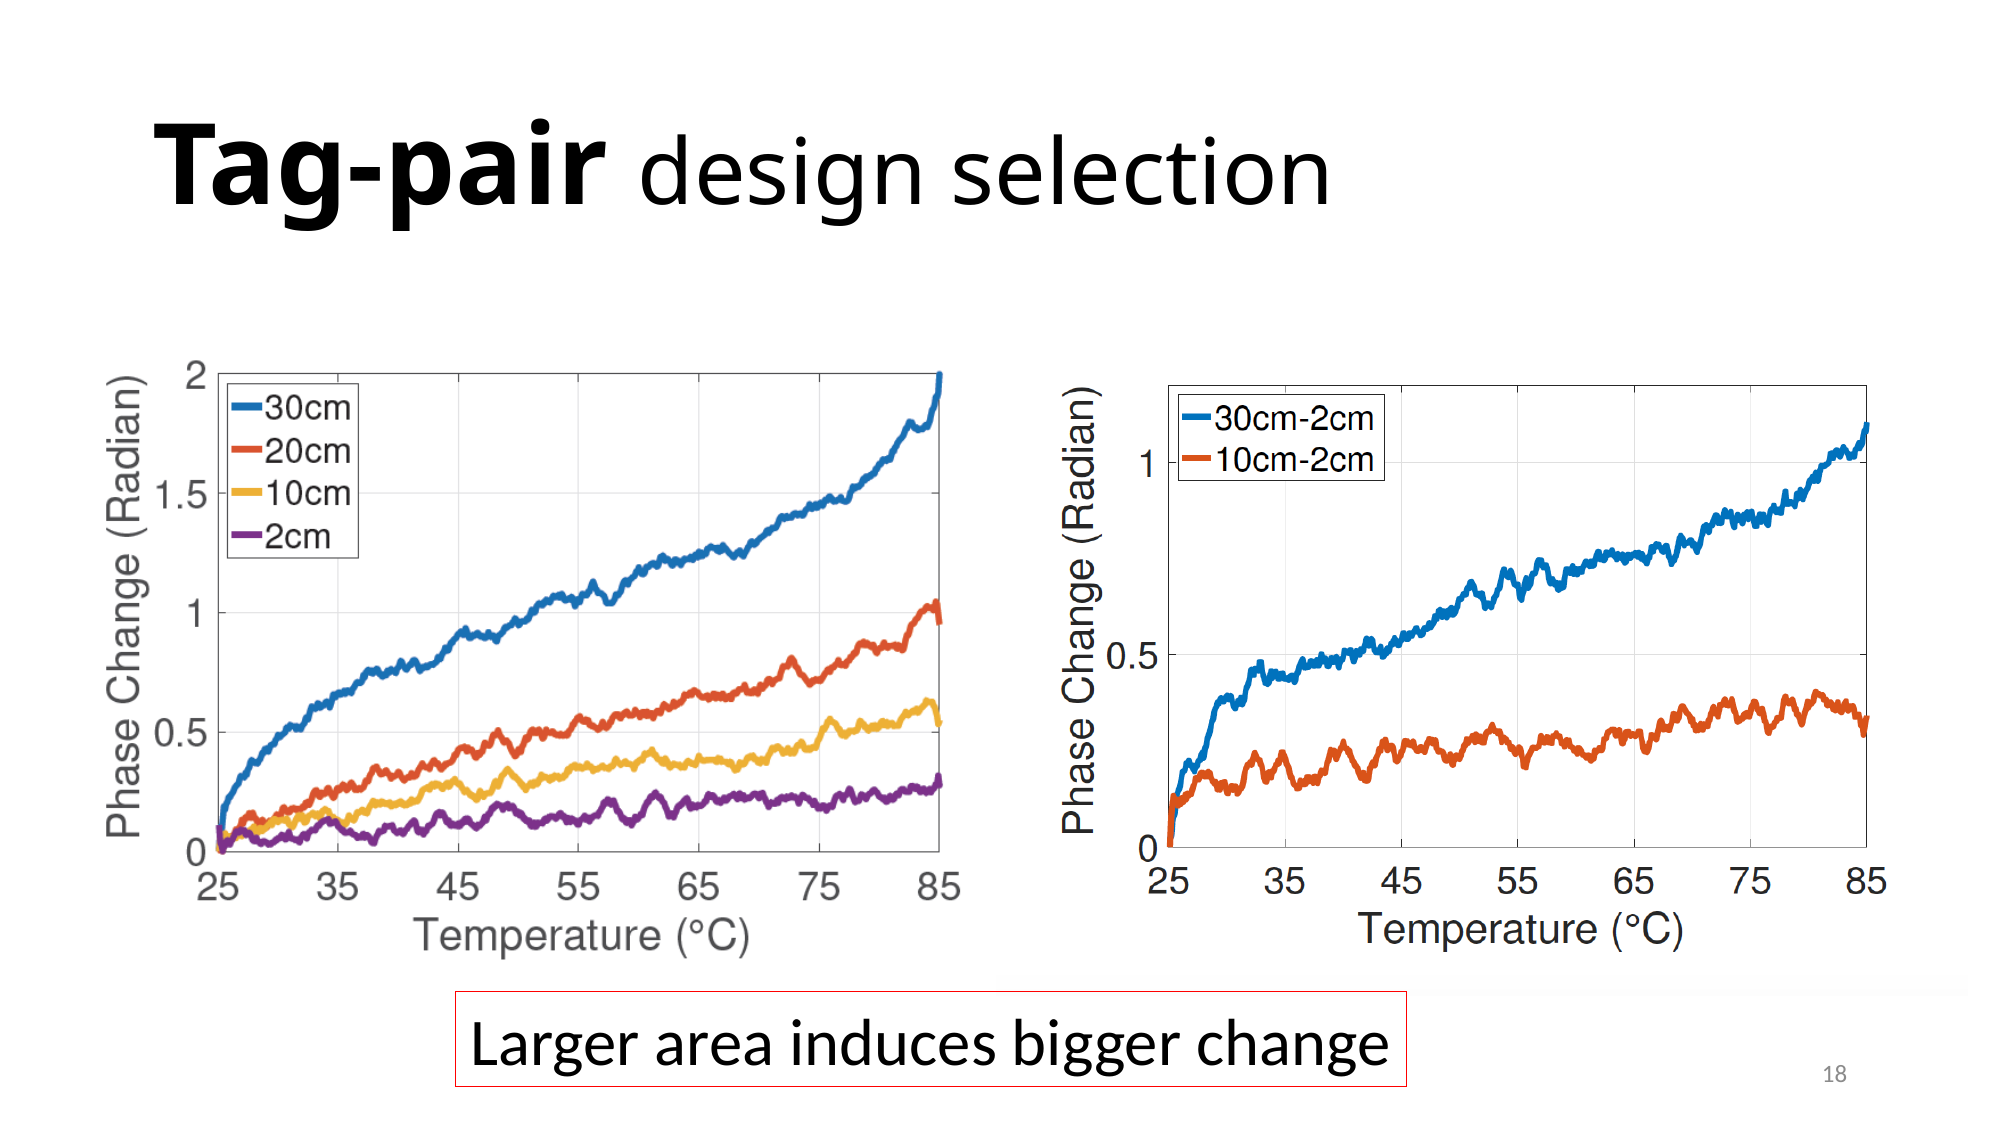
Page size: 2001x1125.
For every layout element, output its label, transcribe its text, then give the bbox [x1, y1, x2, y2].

picture [996, 324, 1968, 996]
text_box Larger area induces bigger change [455, 996, 1407, 1087]
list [71, 324, 996, 996]
slide_number 18 [1412, 1042, 1863, 1103]
title Tag-pair design selection [137, 59, 1863, 278]
